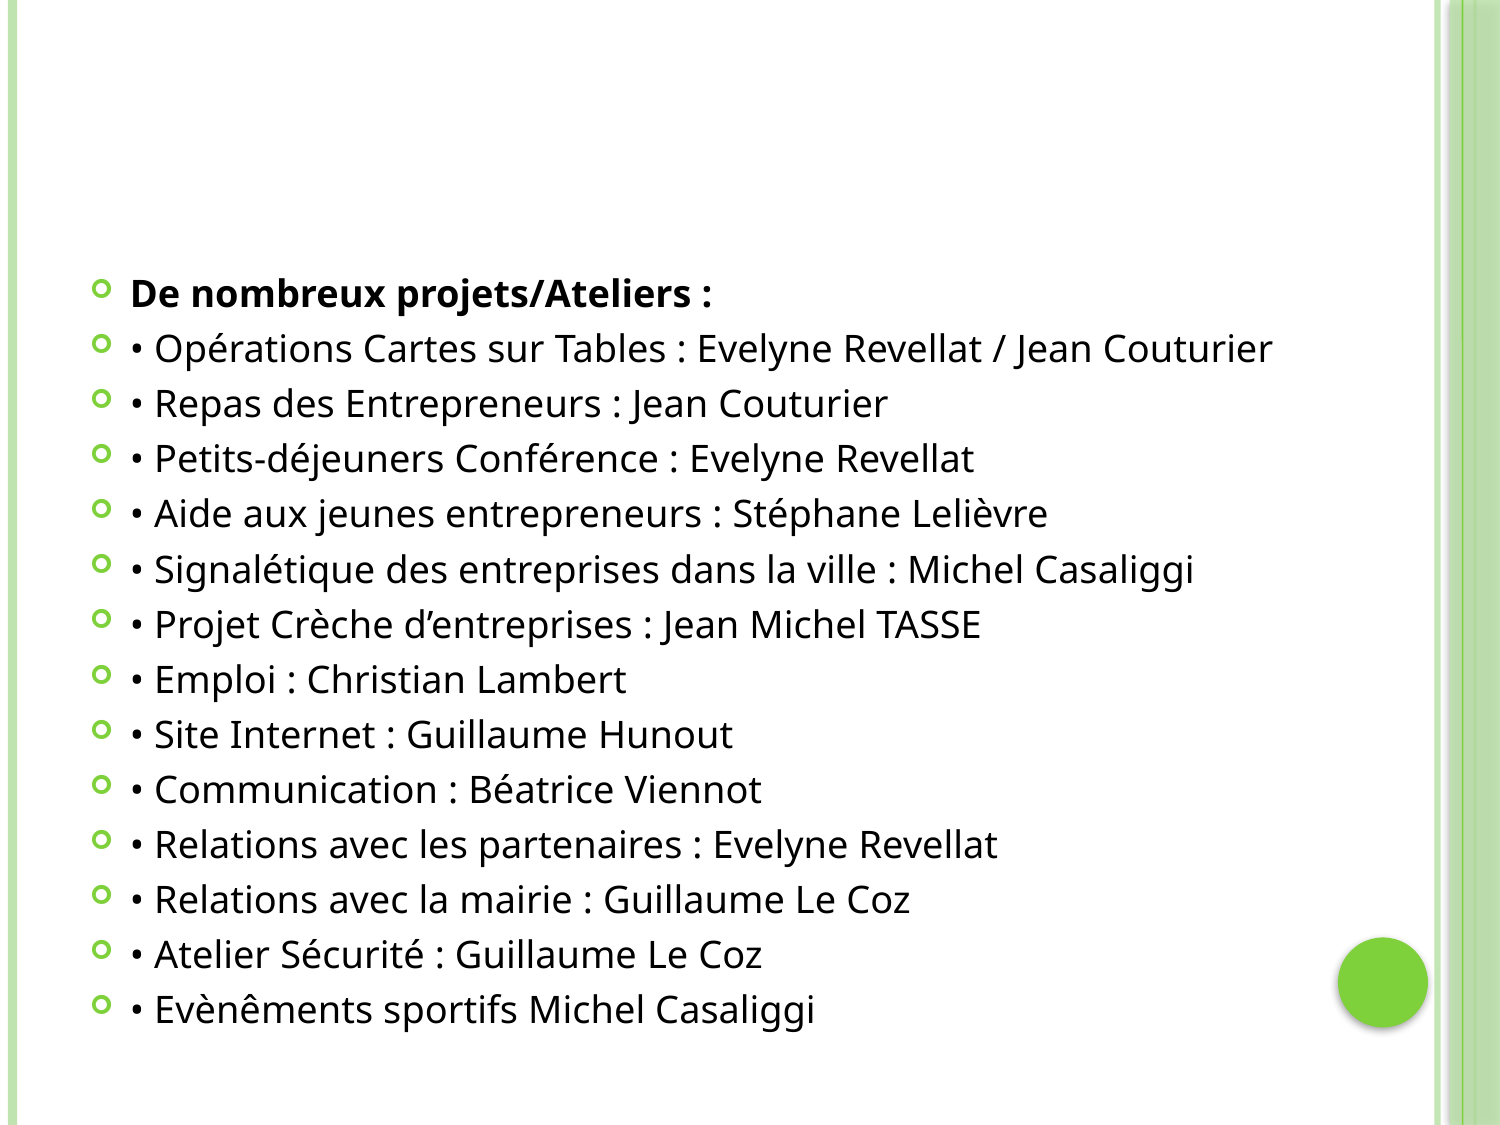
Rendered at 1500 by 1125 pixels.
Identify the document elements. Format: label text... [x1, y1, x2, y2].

list De nombreux projets/Ateliers : • Opérations Cartes sur Tables : Evelyne Revellat / Jean Couturier • Repas des Entrepreneurs : Jean Couturier • Petits-déjeuners Conférence : Evelyne Revellat • Aide aux jeunes entrepreneurs : Stéphane Lelièvre • Signalétique des entreprises dans la ville : Michel Casaliggi • Projet Crèche d’entreprises : Jean Michel TASSE • Emploi : Christian Lambert • Site Internet : Guillaume Hunout • Communication : Béatrice Viennot • Relations avec les partenaires : Evelyne Revellat • Relations avec la mairie : Guillaume Le Coz • Atelier Sécurité : Guillaume Le Coz • Evènêments sportifs Michel Casaliggi [75, 262, 1300, 1062]
